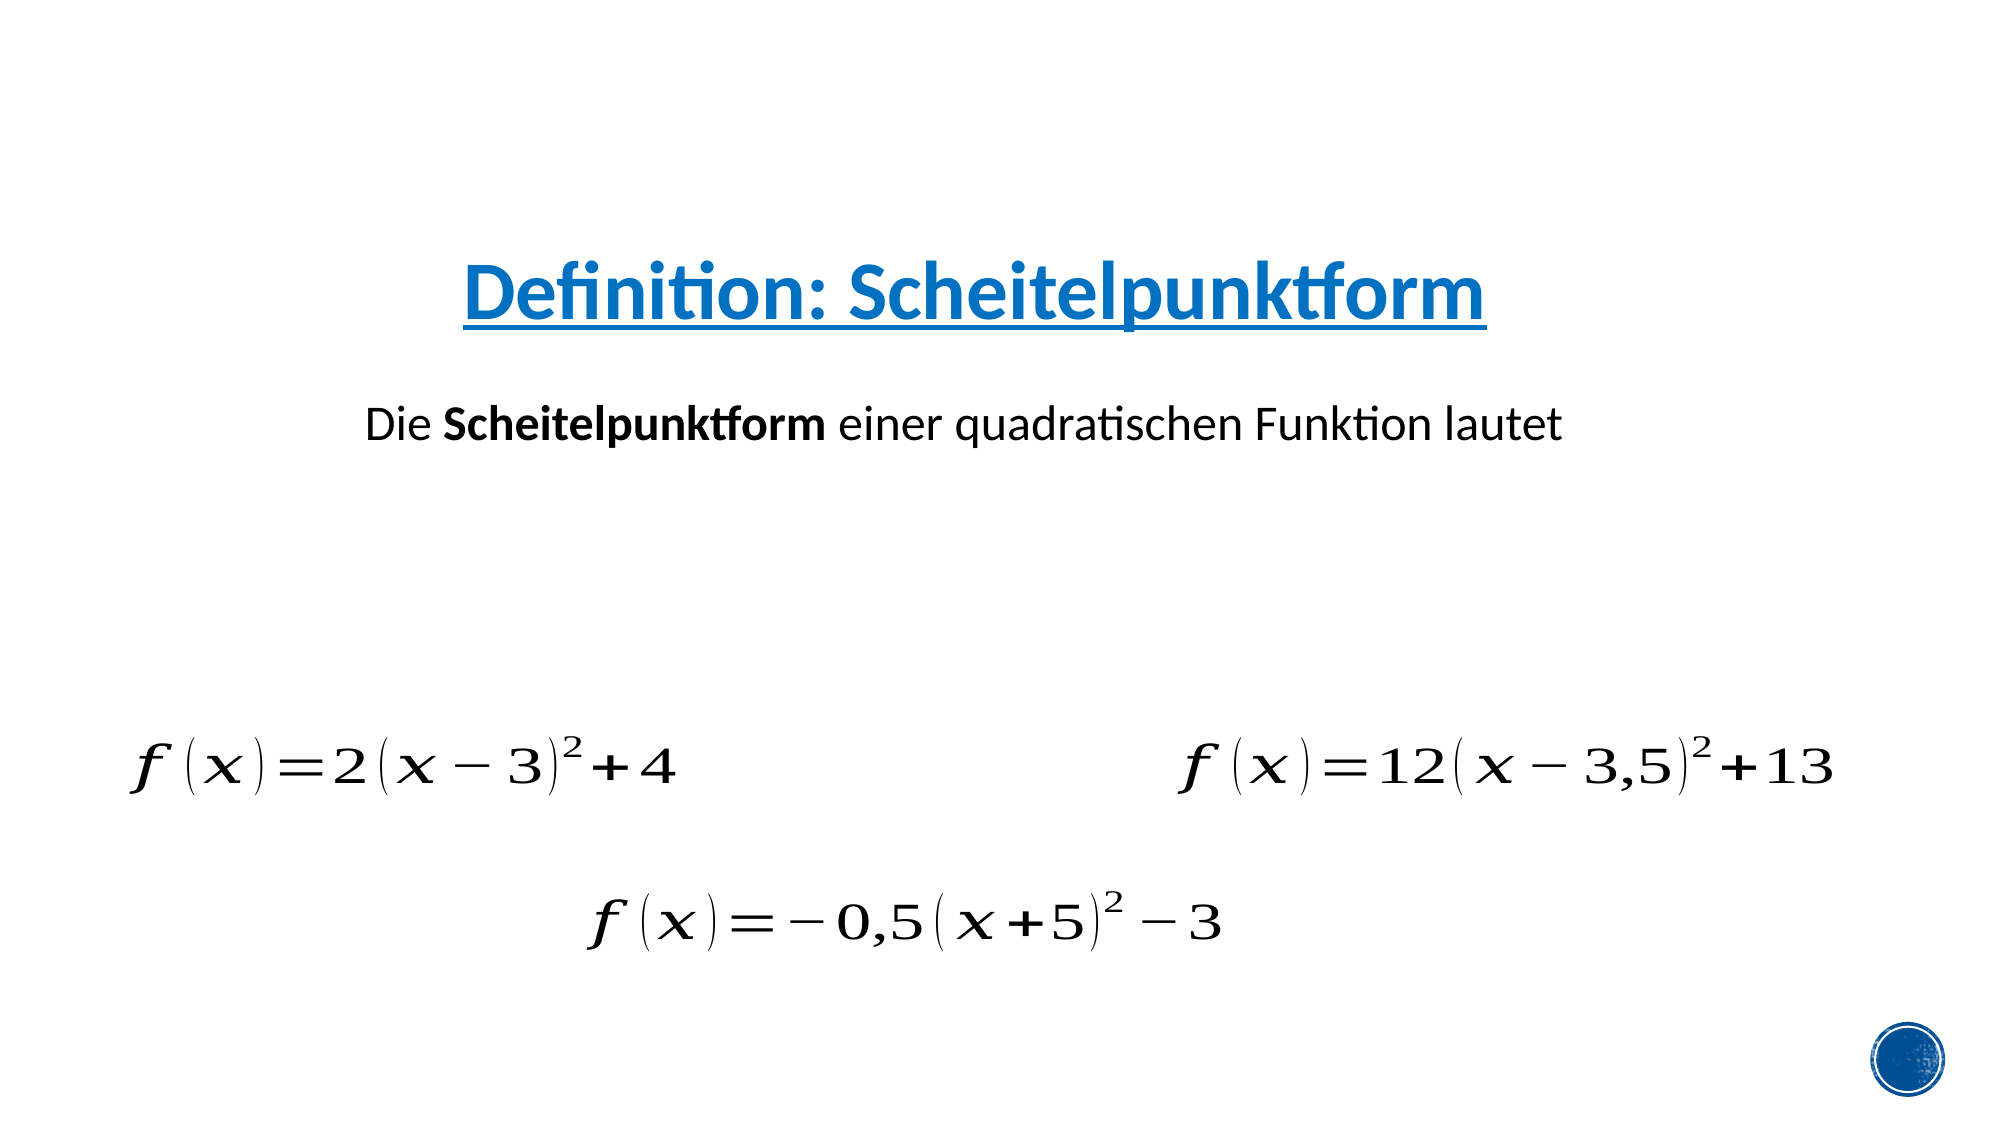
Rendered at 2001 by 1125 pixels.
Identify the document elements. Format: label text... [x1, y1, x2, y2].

text_box Definition: Scheitelpunktform [25, 228, 1925, 344]
